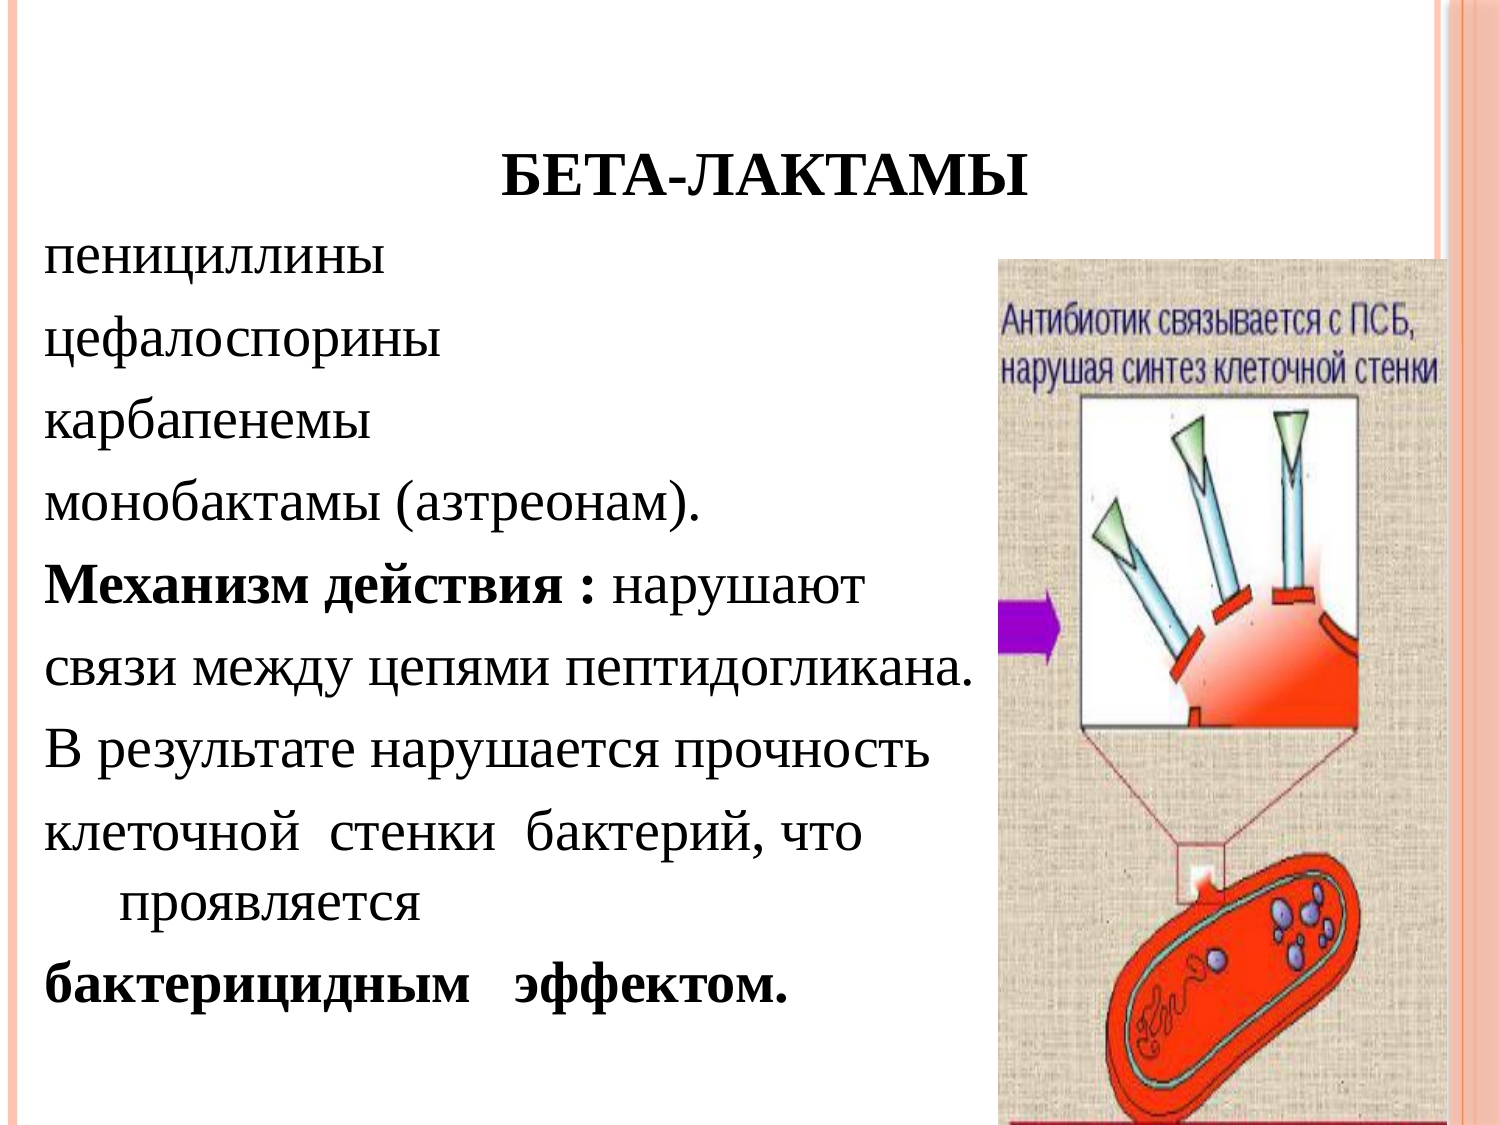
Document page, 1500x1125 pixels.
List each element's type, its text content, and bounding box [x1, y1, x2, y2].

picture [997, 258, 1448, 1125]
list пенициллины цефалоспорины карбапенемы монобактамы (азтреонам). Механизм действия : нарушают связи между цепями пептидогликана. В результате нарушается прочность клеточной стенки бактерий, что проявляется бактерицидным эффектом. [29, 208, 1069, 1125]
title Бета-лактамы [53, 0, 1479, 216]
